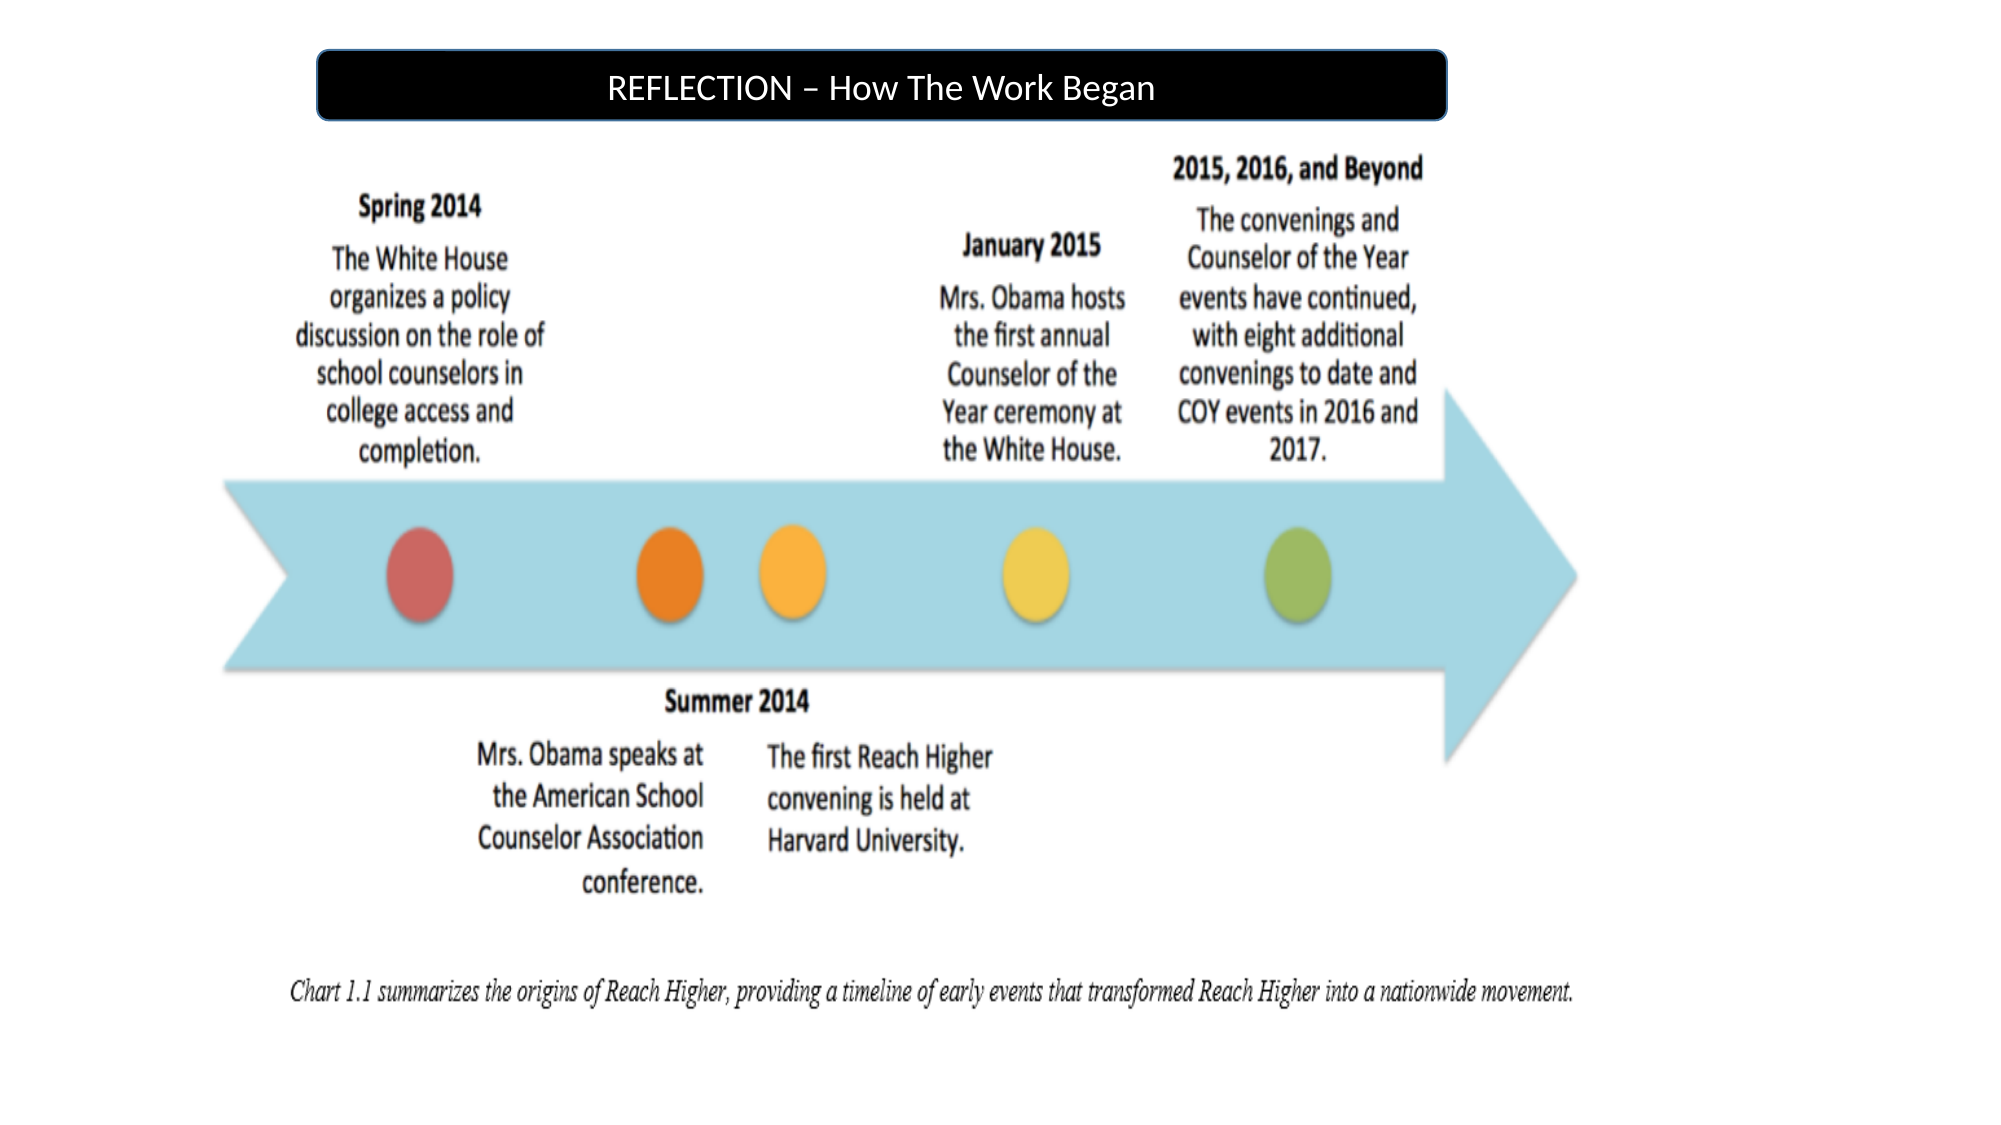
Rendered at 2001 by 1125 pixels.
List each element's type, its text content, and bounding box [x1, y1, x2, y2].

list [197, 70, 1650, 1071]
text_box REFLECTION – How The Work Began [316, 48, 1448, 70]
